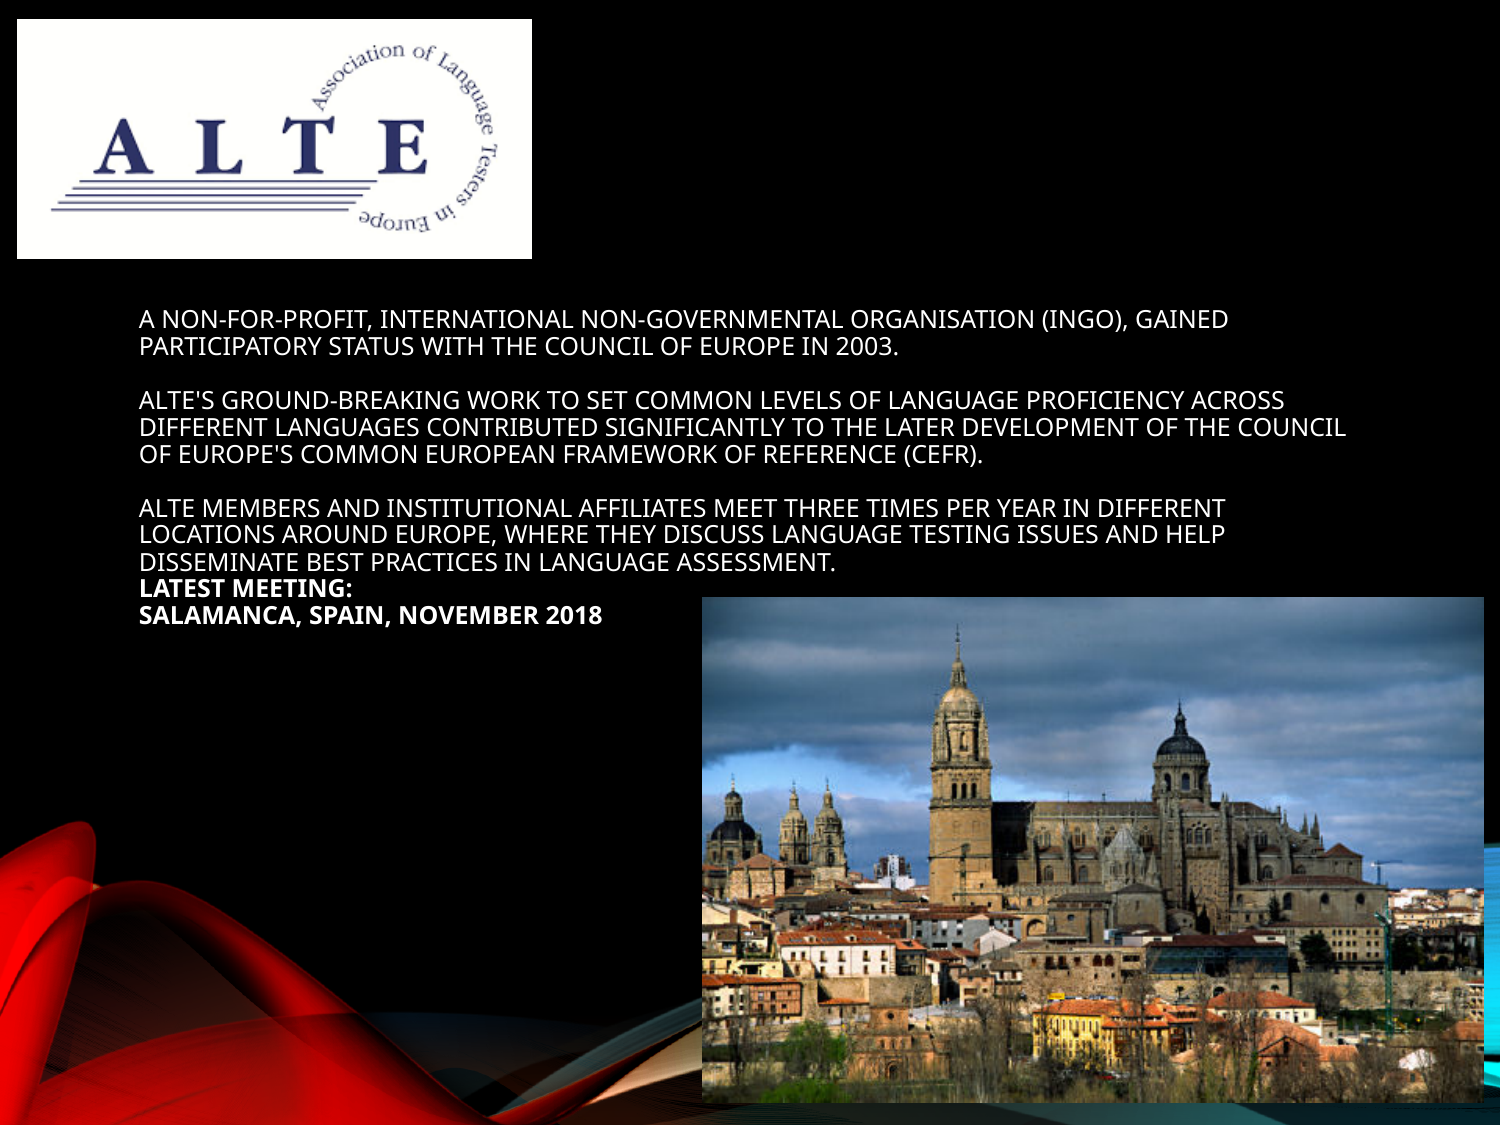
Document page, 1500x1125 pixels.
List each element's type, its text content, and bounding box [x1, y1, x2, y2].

picture [0, 597, 1500, 1125]
title a non-for-profit, International Non-Governmental Organisation (INGO), gained Participatory Status with the Council of Europe in 2003. ALTE's ground-breaking work to set common levels of language proficiency across different languages contributed significantly to the later development of the Council of Europe's Common European Framework of Reference (CEFR). ALTE Members and Institutional Affiliates meet three times per year in different locations around Europe, where they discuss language testing issues and help disseminate best practices in language assessment. latest Meeting: Salamanca, Spain, November 2018 [123, 172, 1365, 668]
picture [17, 18, 532, 259]
